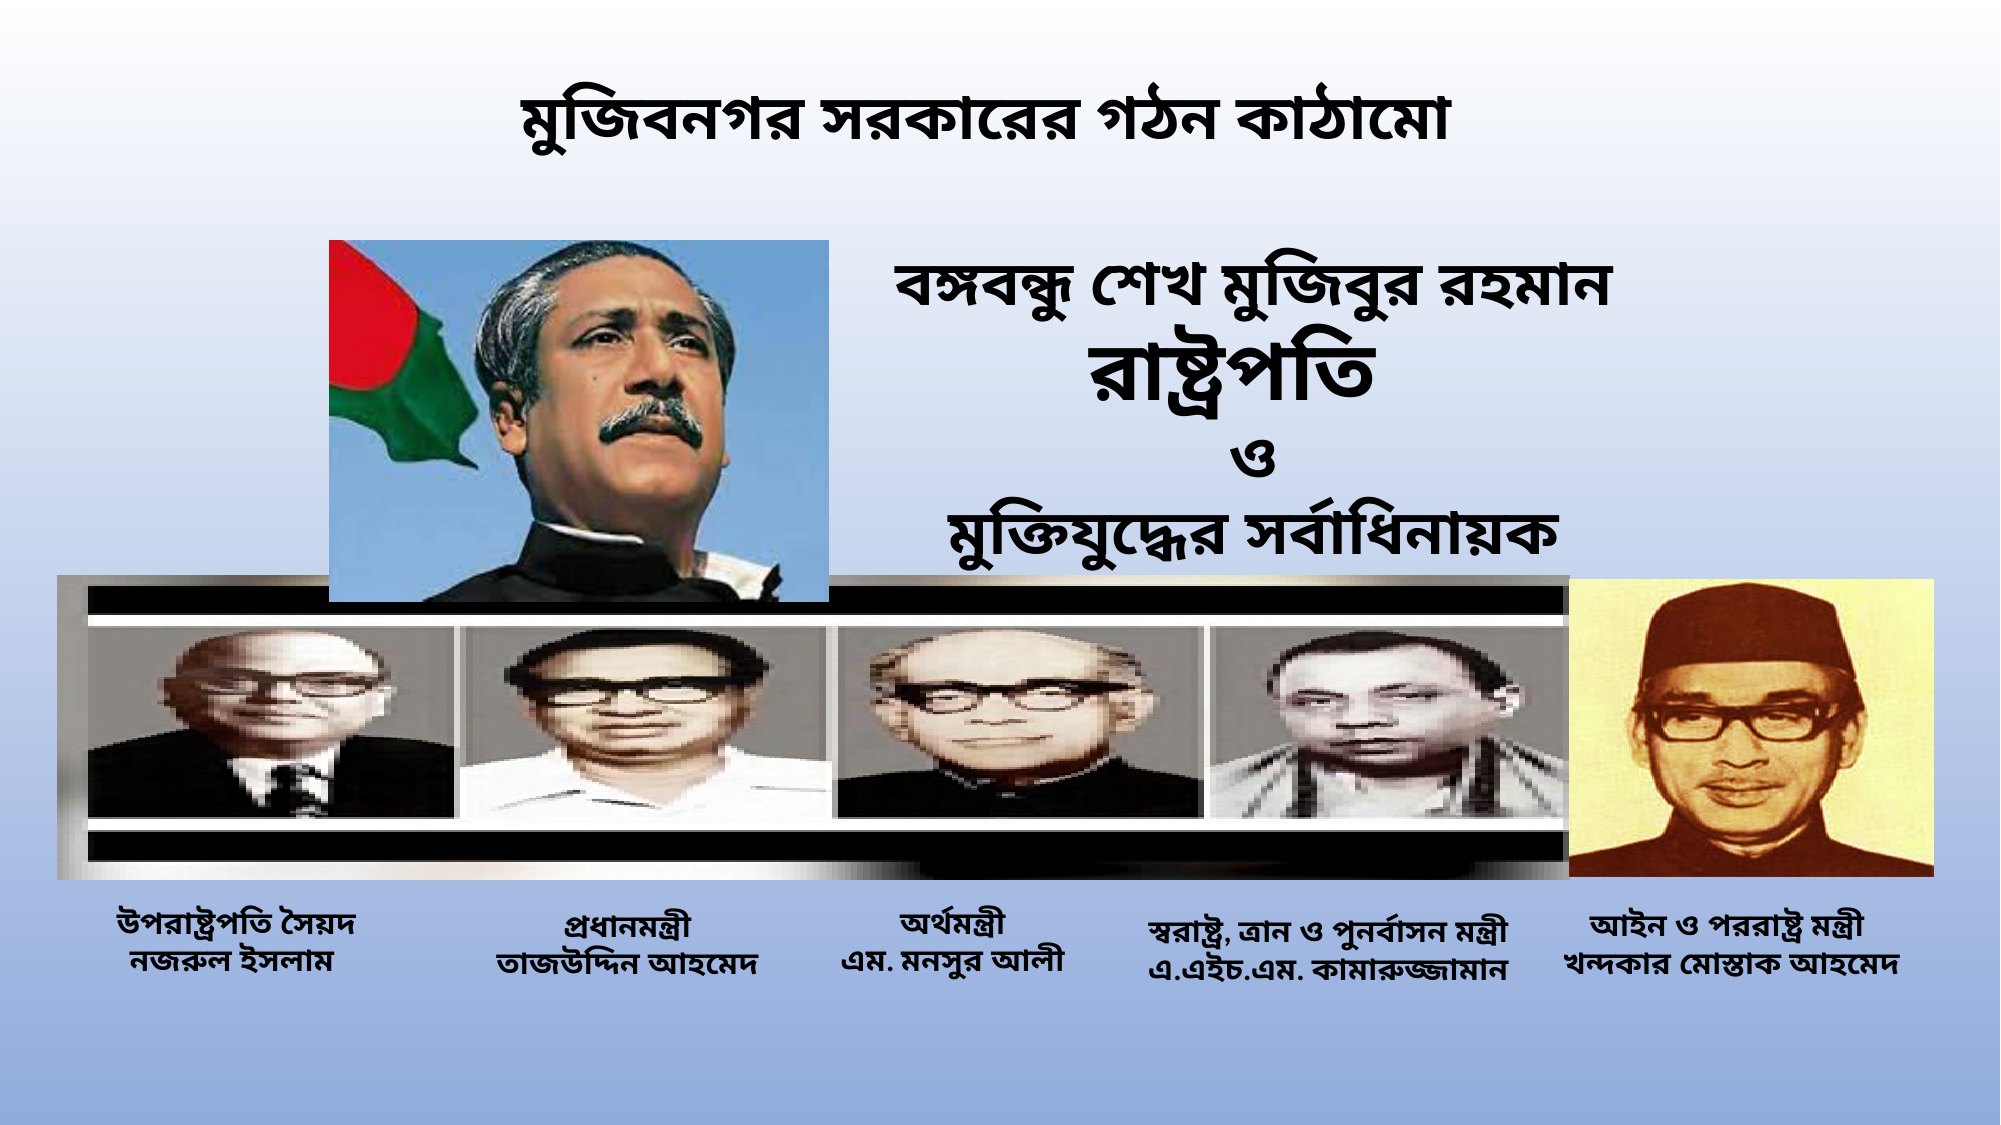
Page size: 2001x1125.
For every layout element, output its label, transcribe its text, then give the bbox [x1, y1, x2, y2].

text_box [57, 575, 1934, 995]
text_box মুজিবনগর সরকারের গঠন কাঠামো [484, 69, 1505, 160]
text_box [329, 235, 1638, 602]
